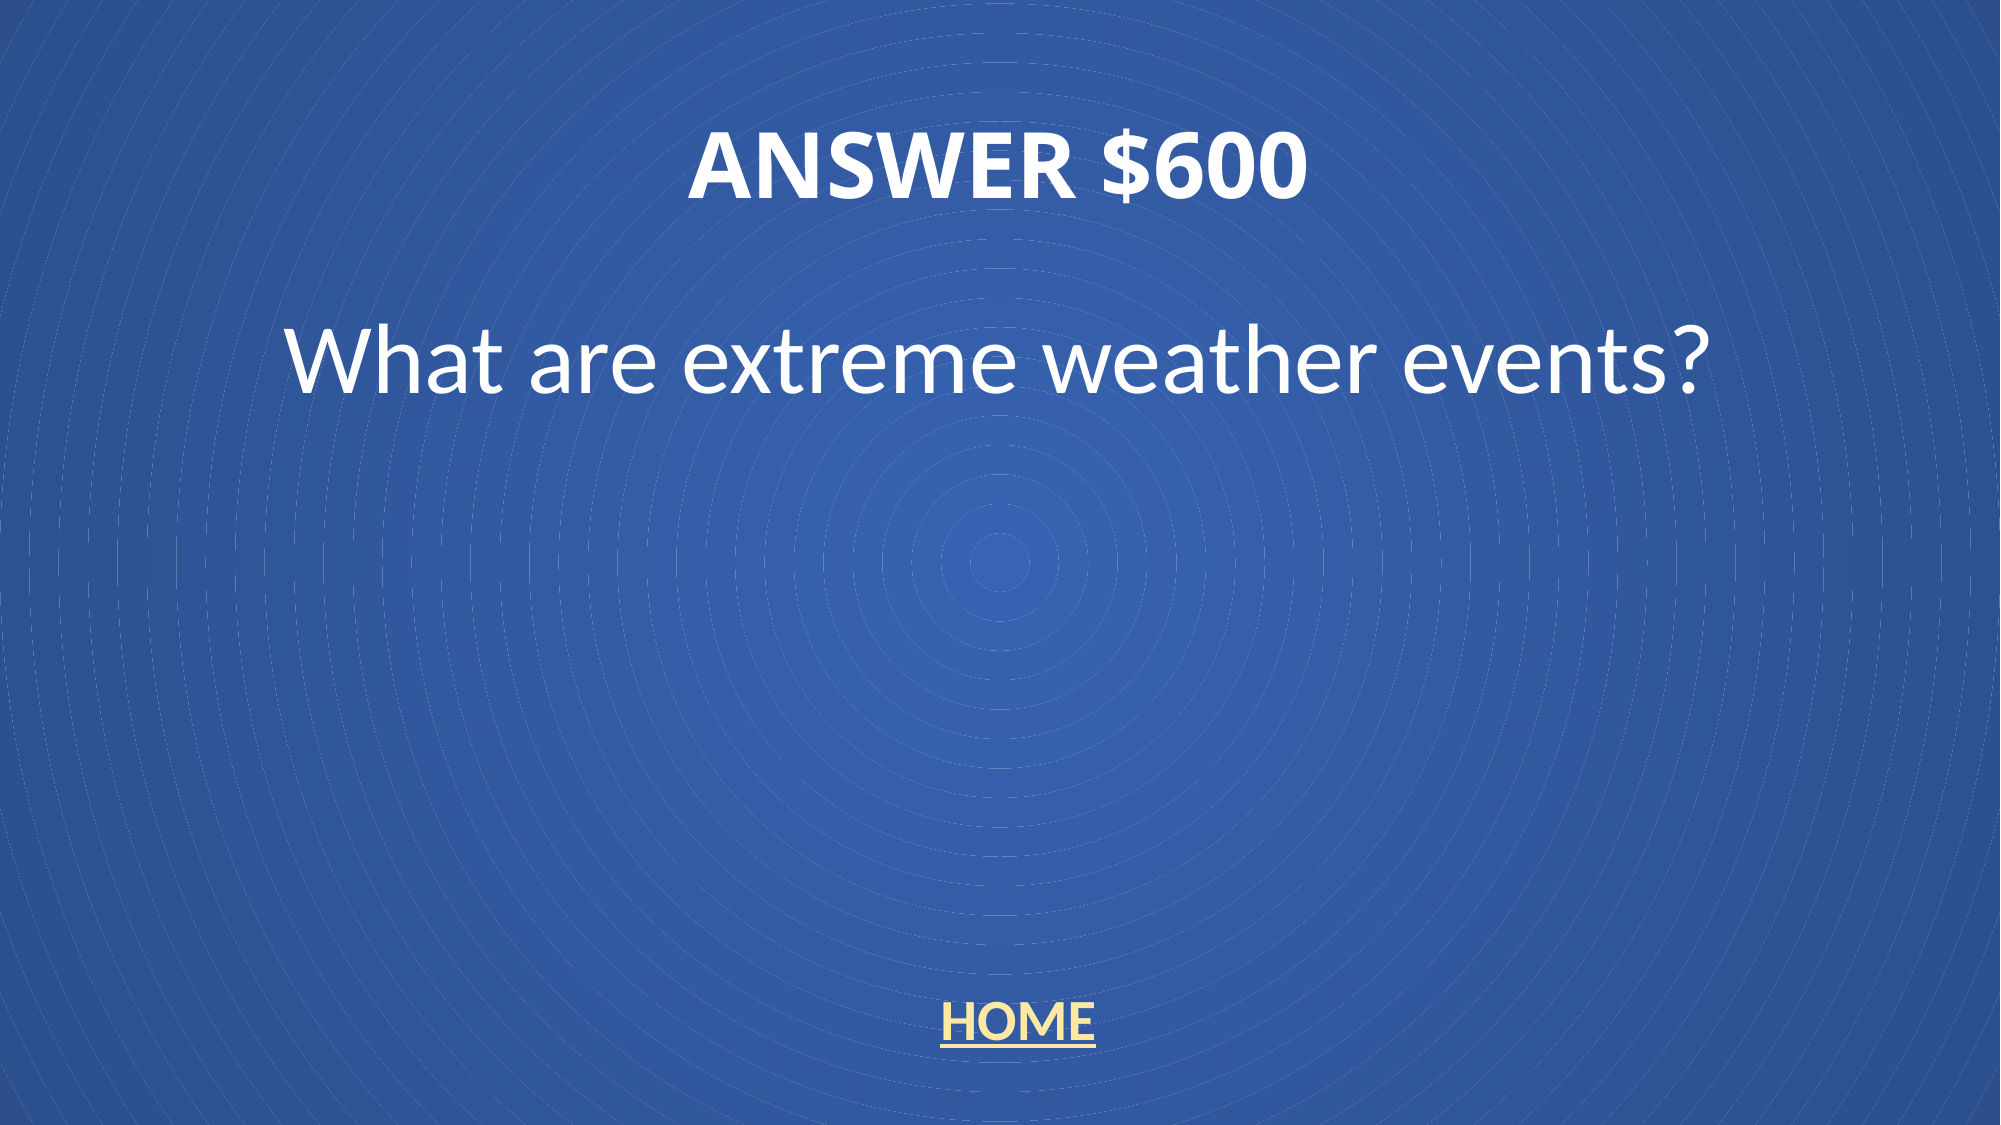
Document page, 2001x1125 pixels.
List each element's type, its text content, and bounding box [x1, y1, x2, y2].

title ANSWER $600 [137, 59, 1863, 278]
list What are extreme weather events? [137, 299, 1863, 630]
text_box HOME [767, 974, 1270, 1059]
